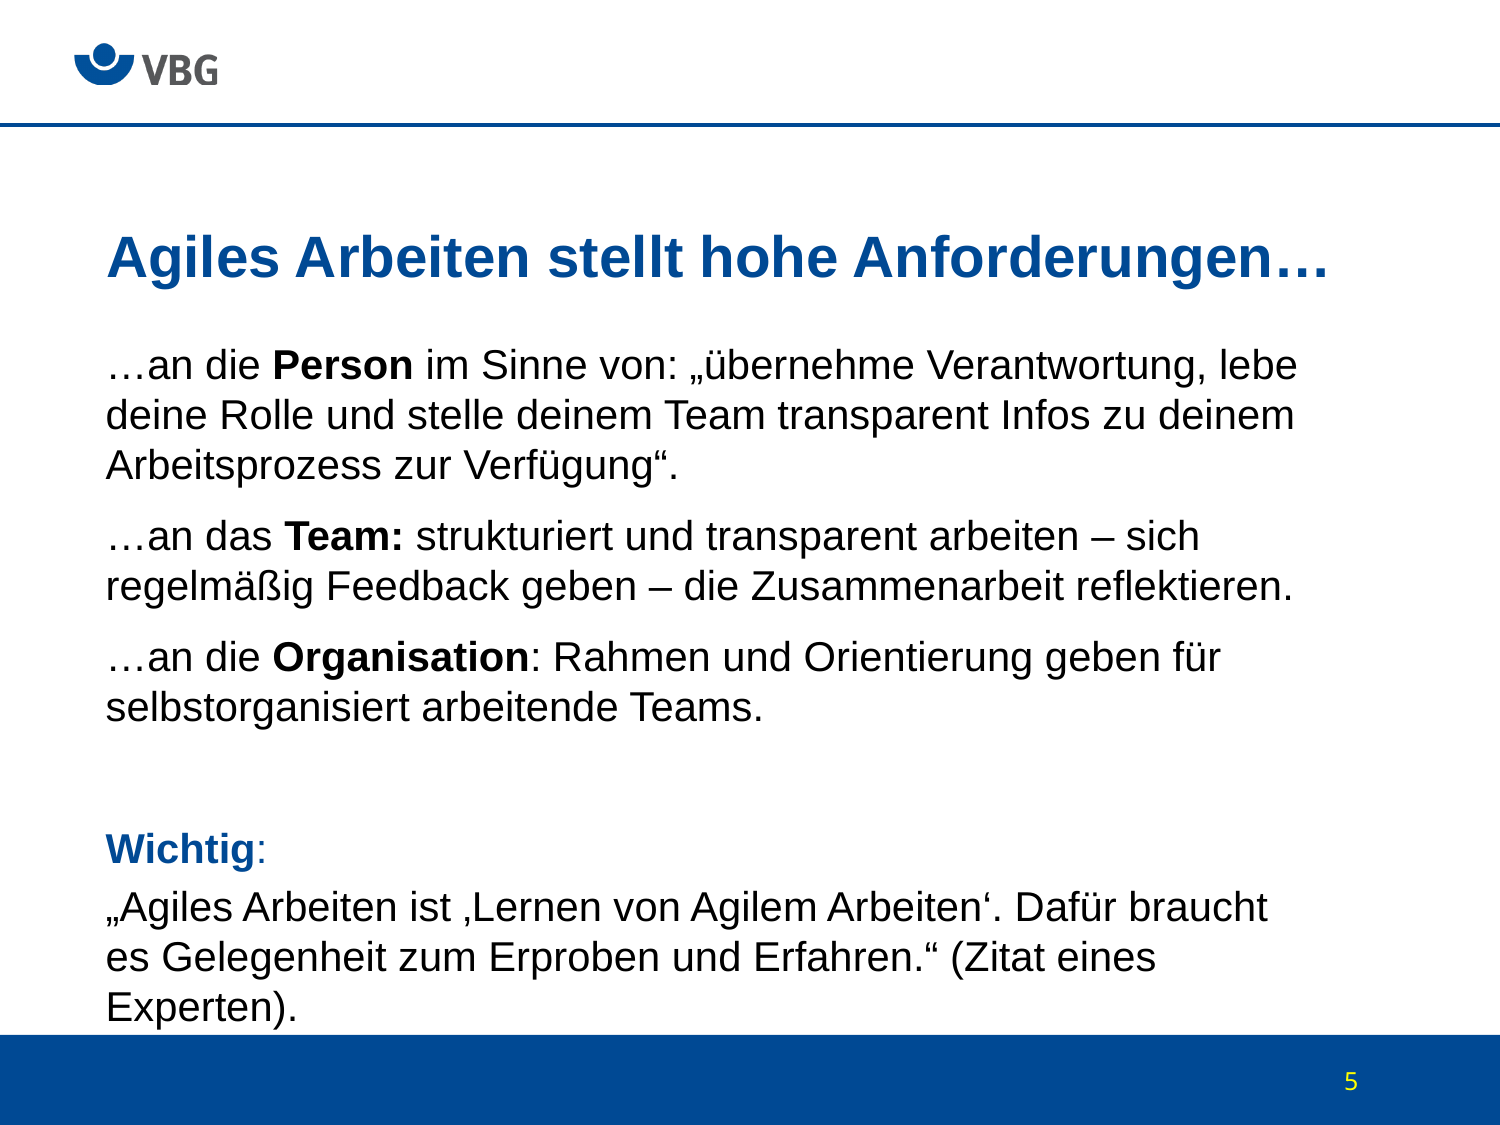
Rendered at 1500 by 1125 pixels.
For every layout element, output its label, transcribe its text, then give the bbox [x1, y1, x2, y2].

title Agiles Arbeiten stellt hohe Anforderungen… [106, 218, 1424, 339]
slide_number 5 [1157, 1057, 1359, 1118]
text_box …an die Person im Sinne von: „übernehme Verantwortung, lebe deine Rolle und stelle deinem Team transparent Infos zu deinem Arbeitsprozess zur Verfügung“. …an das Team: strukturiert und transparent arbeiten – sich regelmäßig Feedback geben – die Zusammenarbeit reflektieren. …an die Organisation: Rahmen und Orientierung geben für selbstorganisiert arbeitende Teams. Wichtig: „Agiles Arbeiten ist ‚Lernen von Agilem Arbeiten‘. Dafür braucht es Gelegenheit zum Erproben und Erfahren.“ (Zitat eines Experten). [105, 338, 1323, 972]
